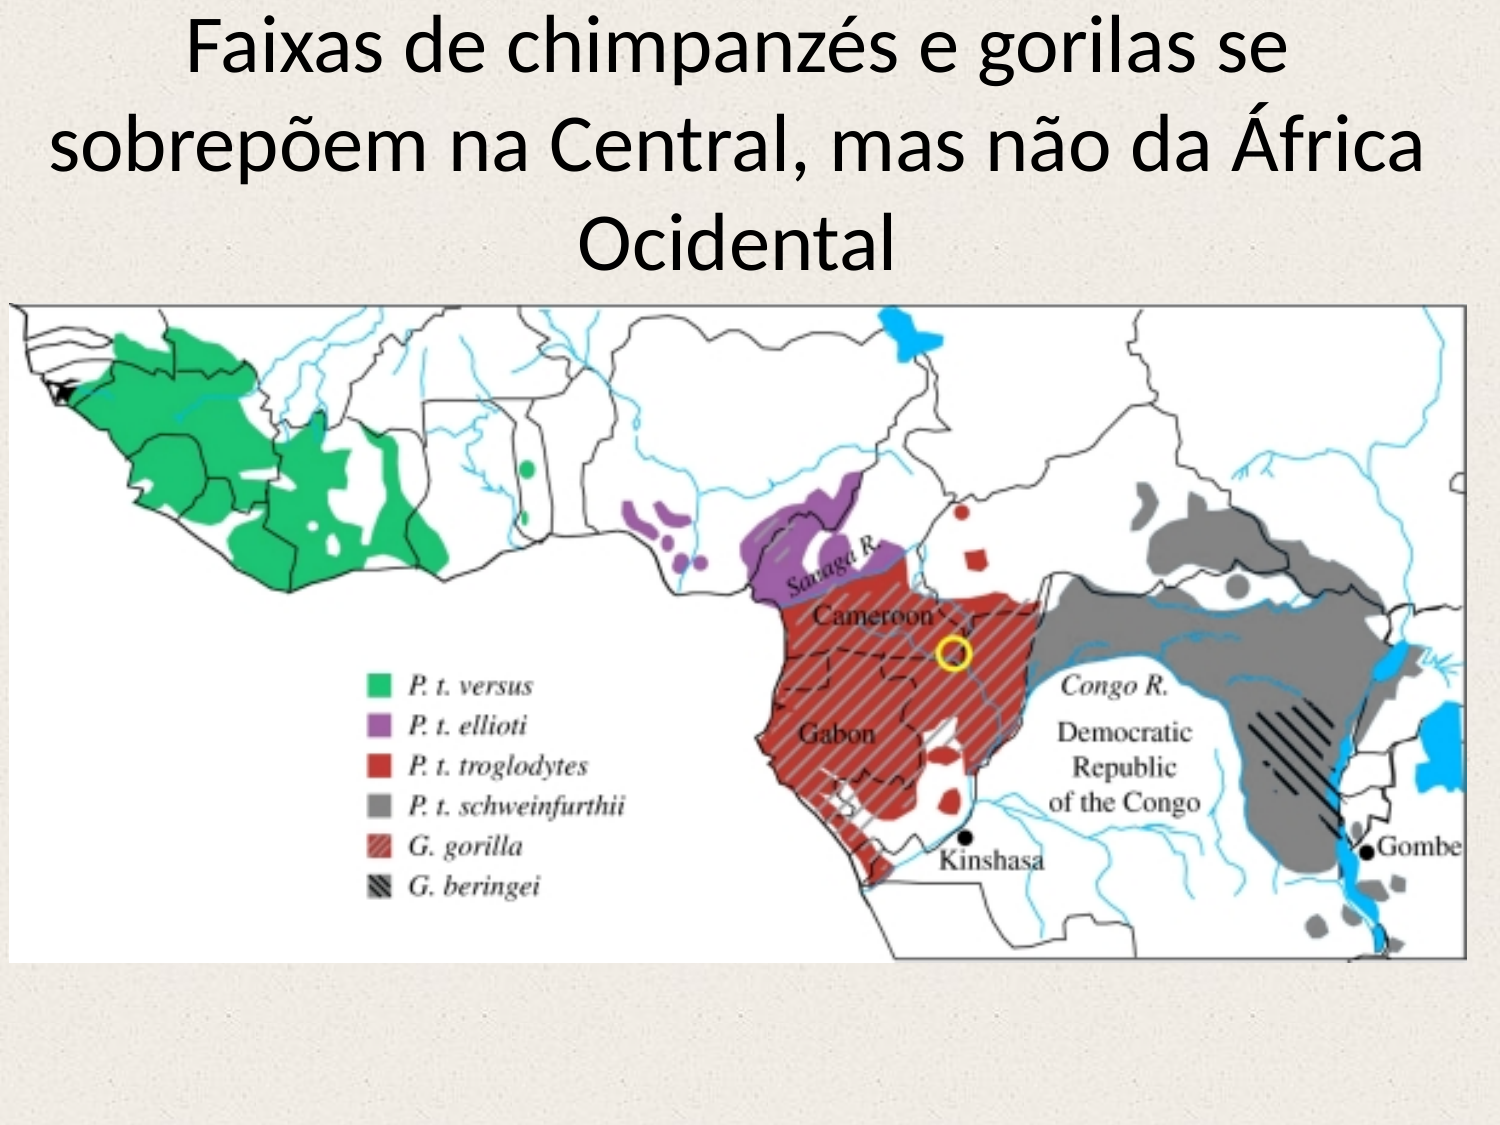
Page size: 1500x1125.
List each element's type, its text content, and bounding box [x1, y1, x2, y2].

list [9, 232, 1467, 1034]
title Faixas de chimpanzés e gorilas se sobrepõem na Central, mas não da África Ocidental [9, 45, 1467, 232]
